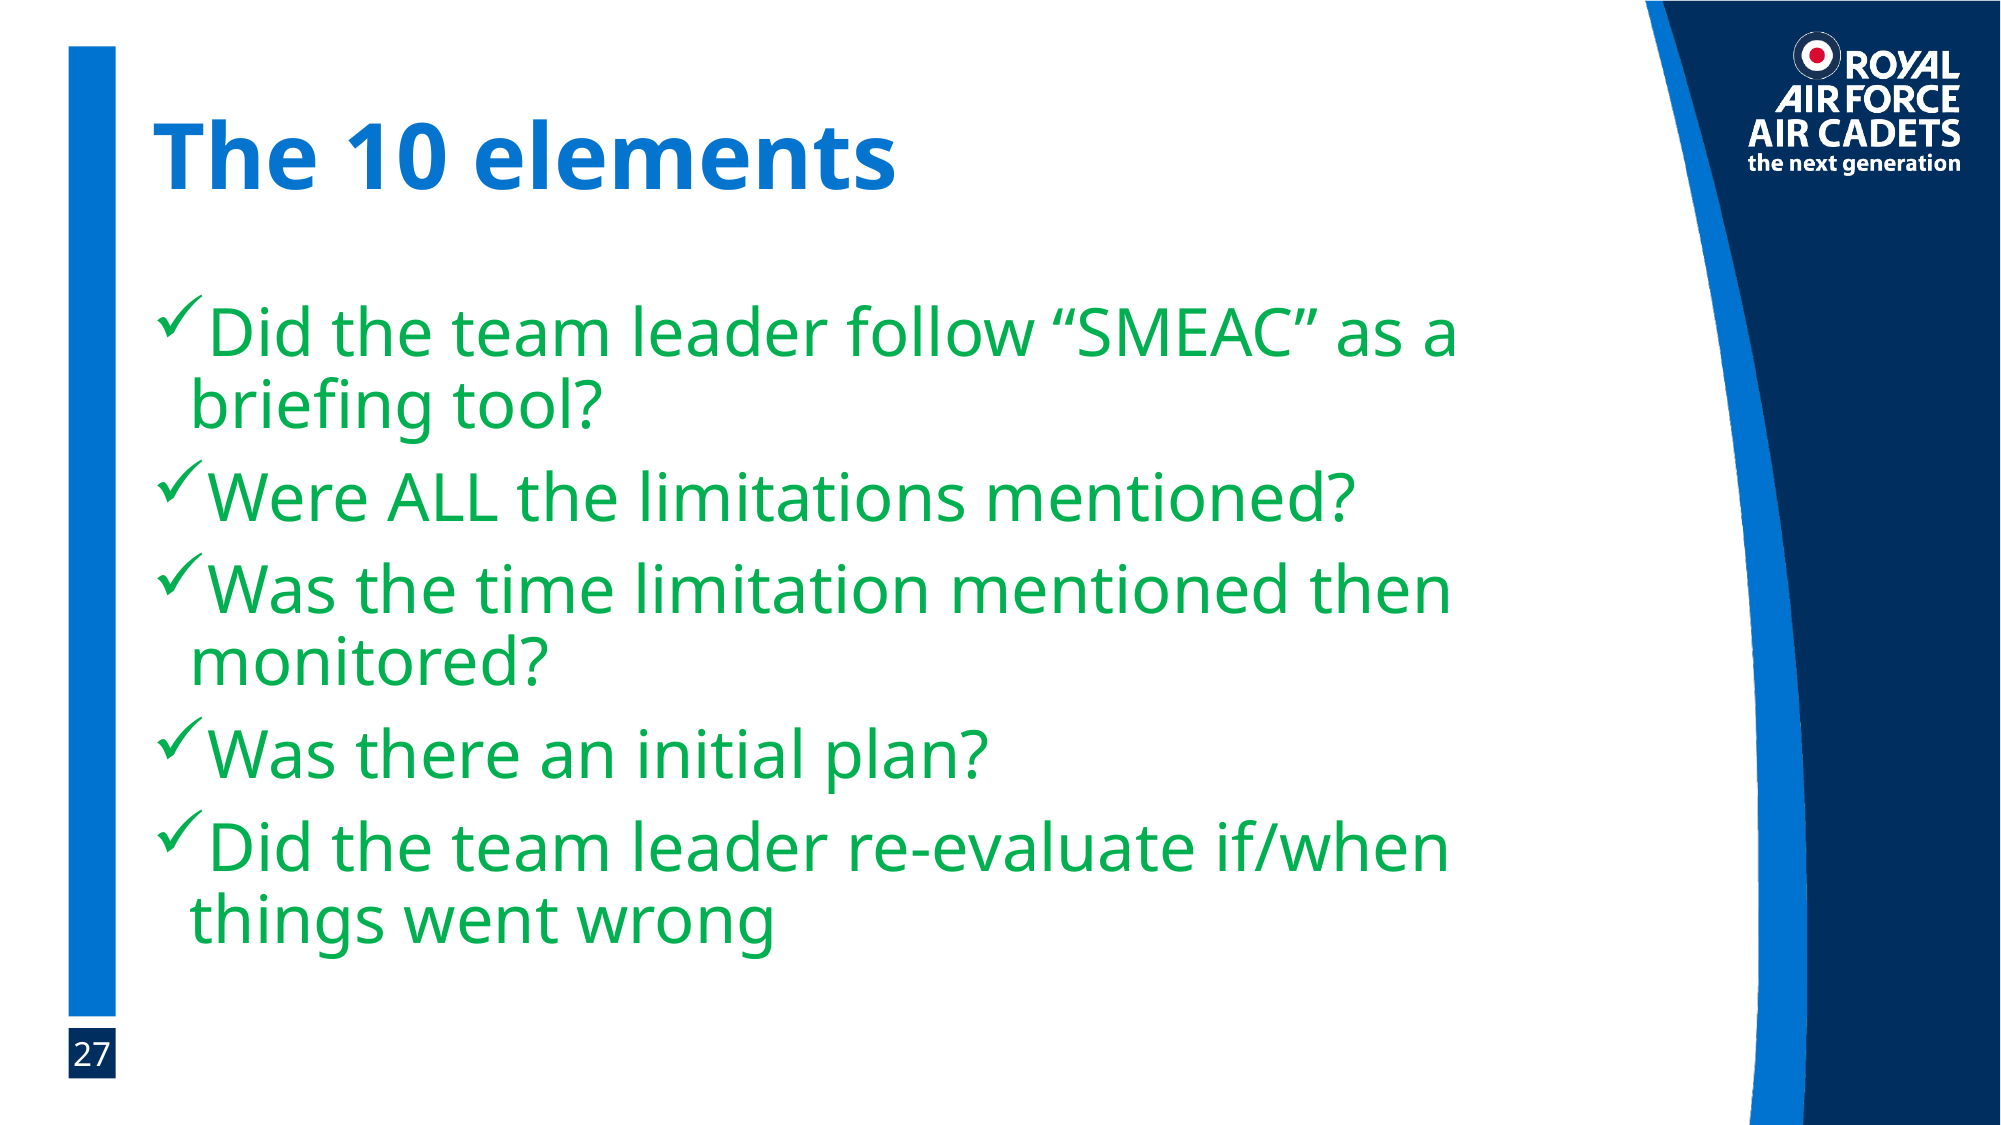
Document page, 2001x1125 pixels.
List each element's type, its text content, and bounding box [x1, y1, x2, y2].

list Did the team leader follow “SMEAC” as a briefing tool? Were ALL the limitations mentioned? Was the time limitation mentioned then monitored? Was there an initial plan? Did the team leader re-evaluate if/when things went wrong [137, 291, 1614, 1030]
title The 10 elements [137, 51, 1614, 269]
picture [1616, 2, 2001, 1124]
